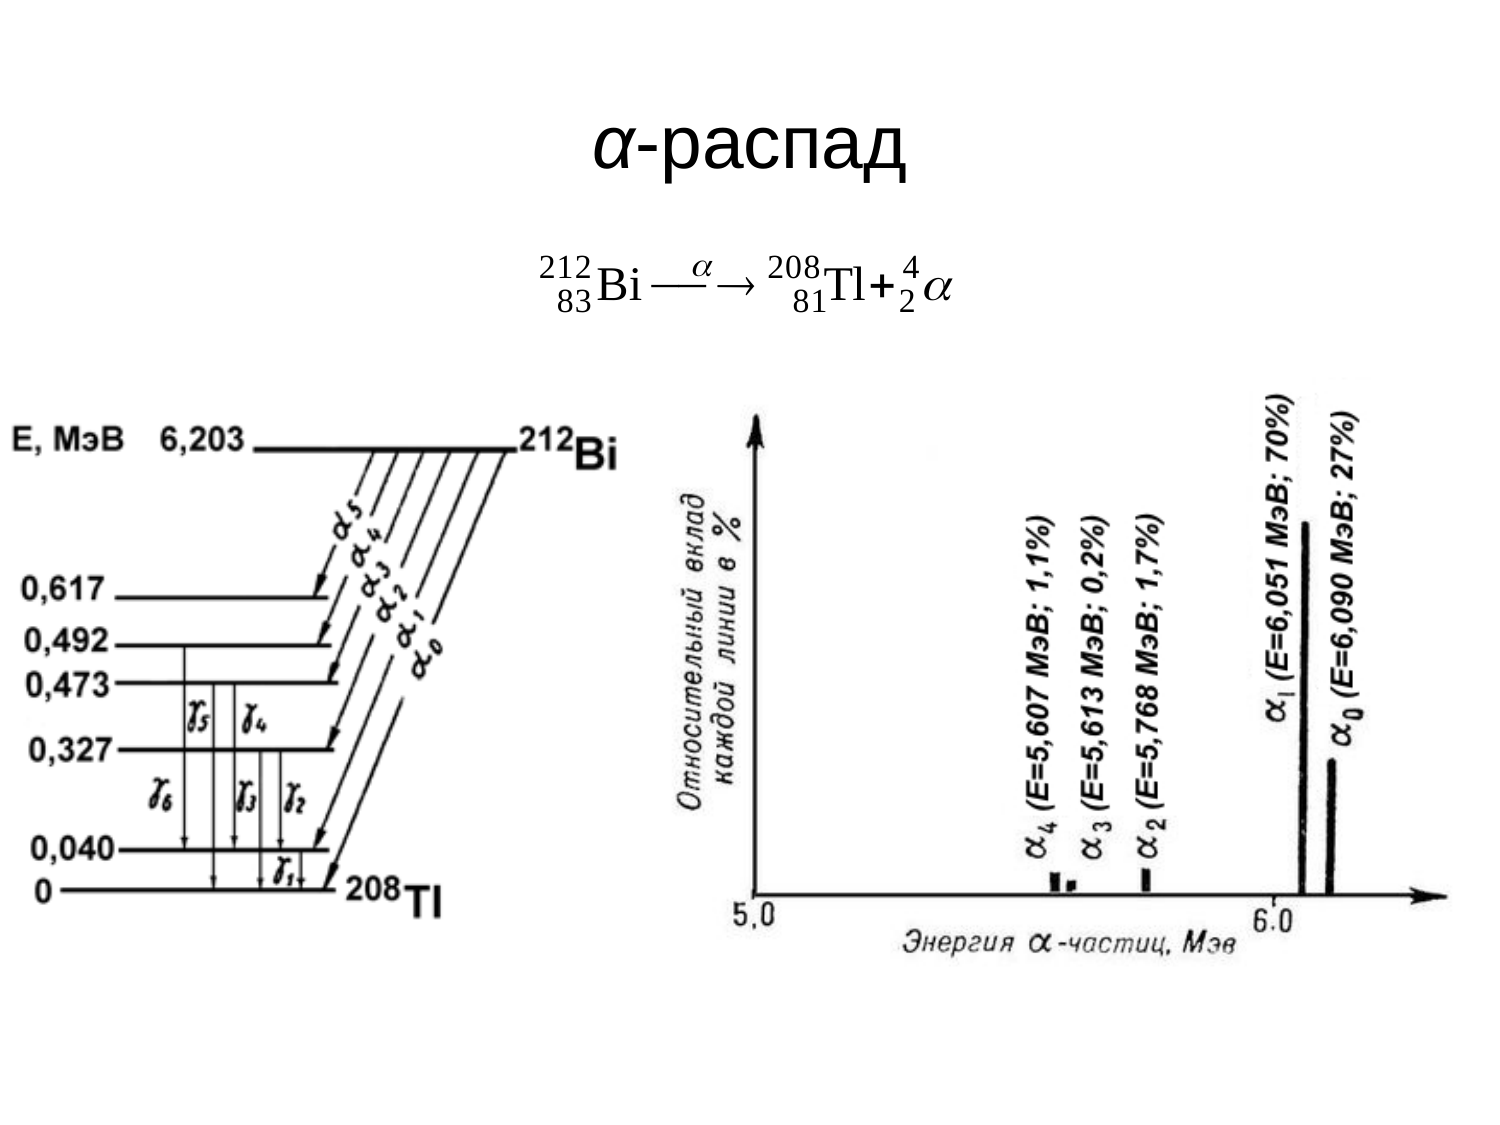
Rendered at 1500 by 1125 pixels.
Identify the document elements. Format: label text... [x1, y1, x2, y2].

picture [0, 412, 623, 930]
title α-распад [75, 45, 1425, 233]
picture [645, 337, 1500, 989]
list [529, 237, 965, 325]
